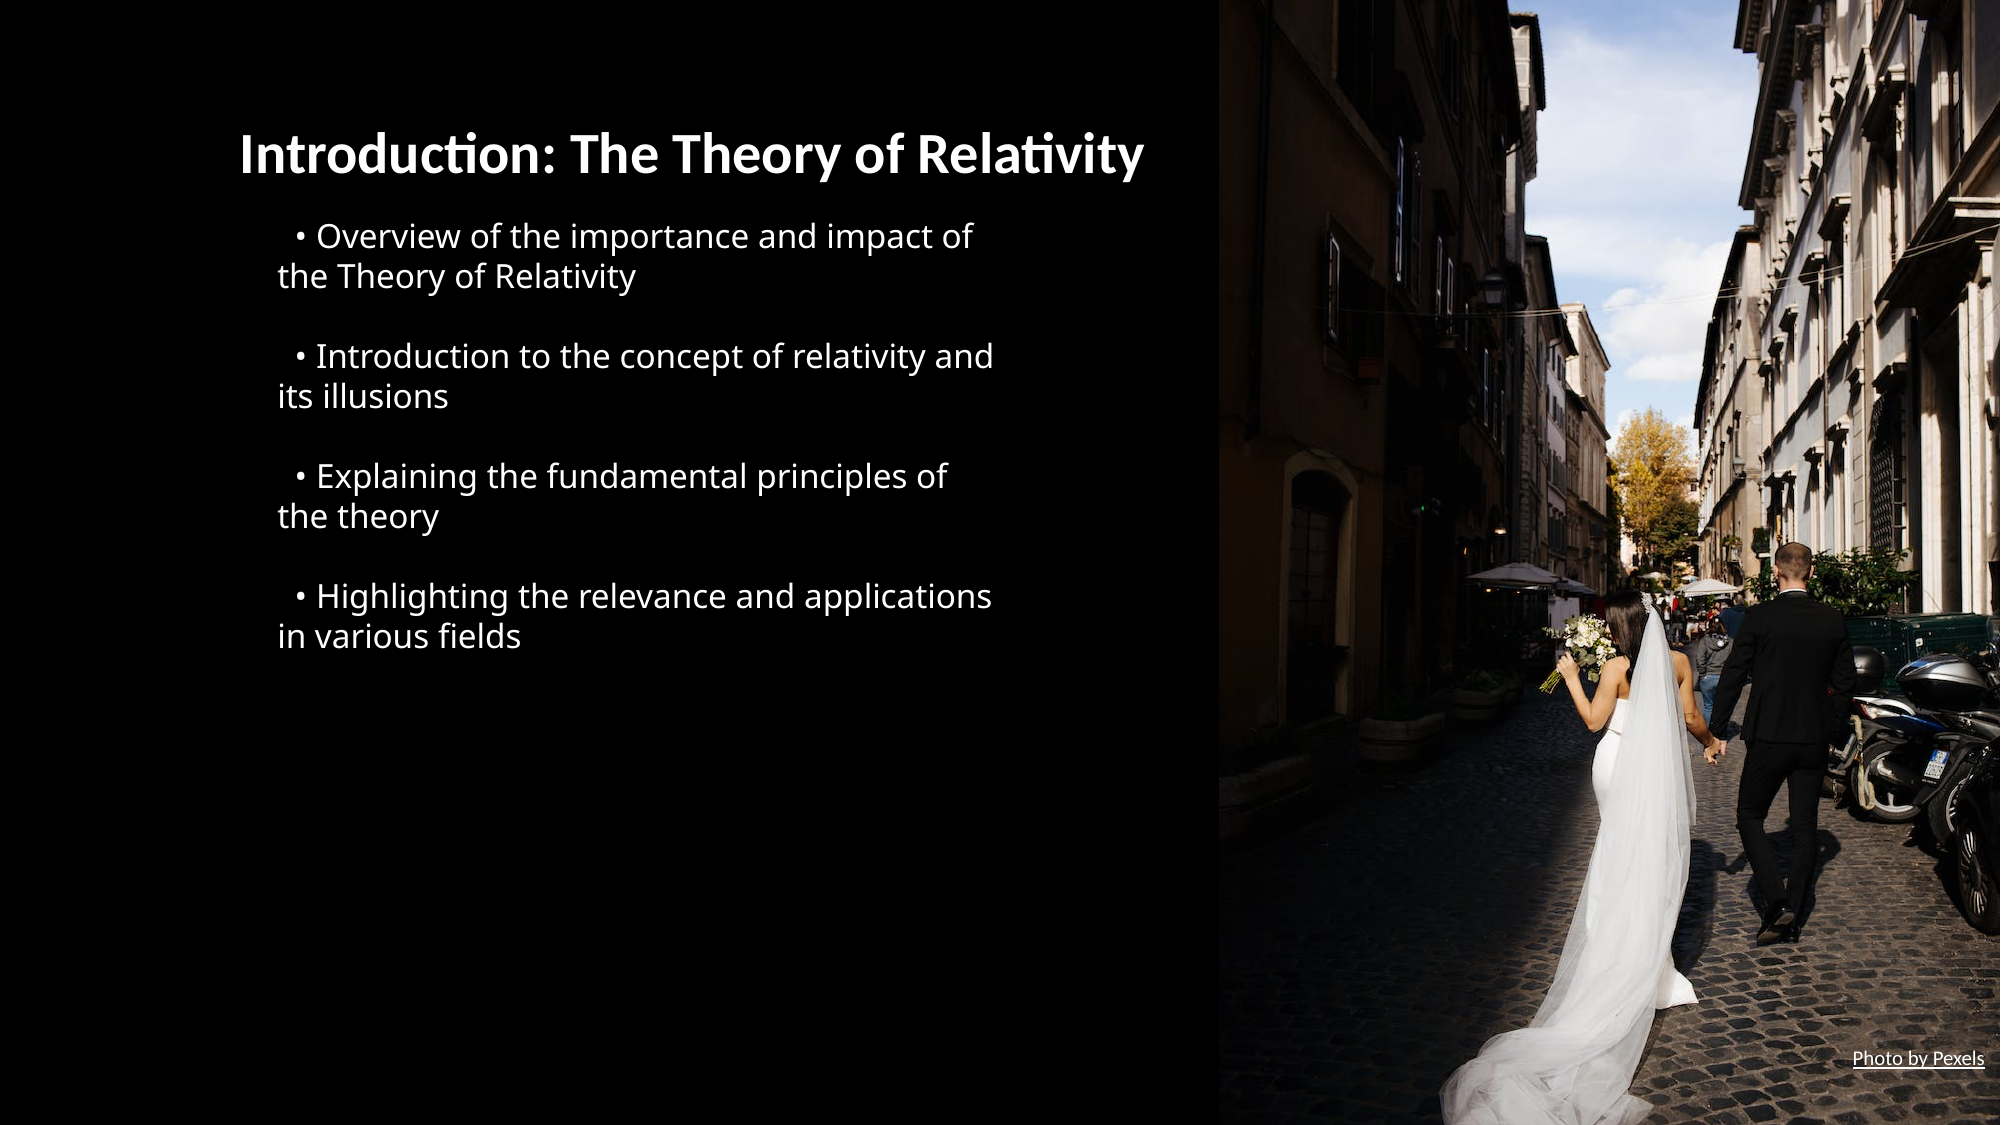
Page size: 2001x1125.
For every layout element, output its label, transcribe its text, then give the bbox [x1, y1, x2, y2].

text_box • Highlighting the relevance and applications in various fields [262, 577, 1013, 653]
text_box Introduction: The Theory of Relativity [225, 112, 1219, 188]
picture [1219, 0, 2000, 1125]
text_box • Explaining the fundamental principles of the theory [262, 457, 1013, 533]
text_box • Overview of the importance and impact of the Theory of Relativity [262, 217, 1013, 293]
text_box • Introduction to the concept of relativity and its illusions [262, 337, 1013, 413]
